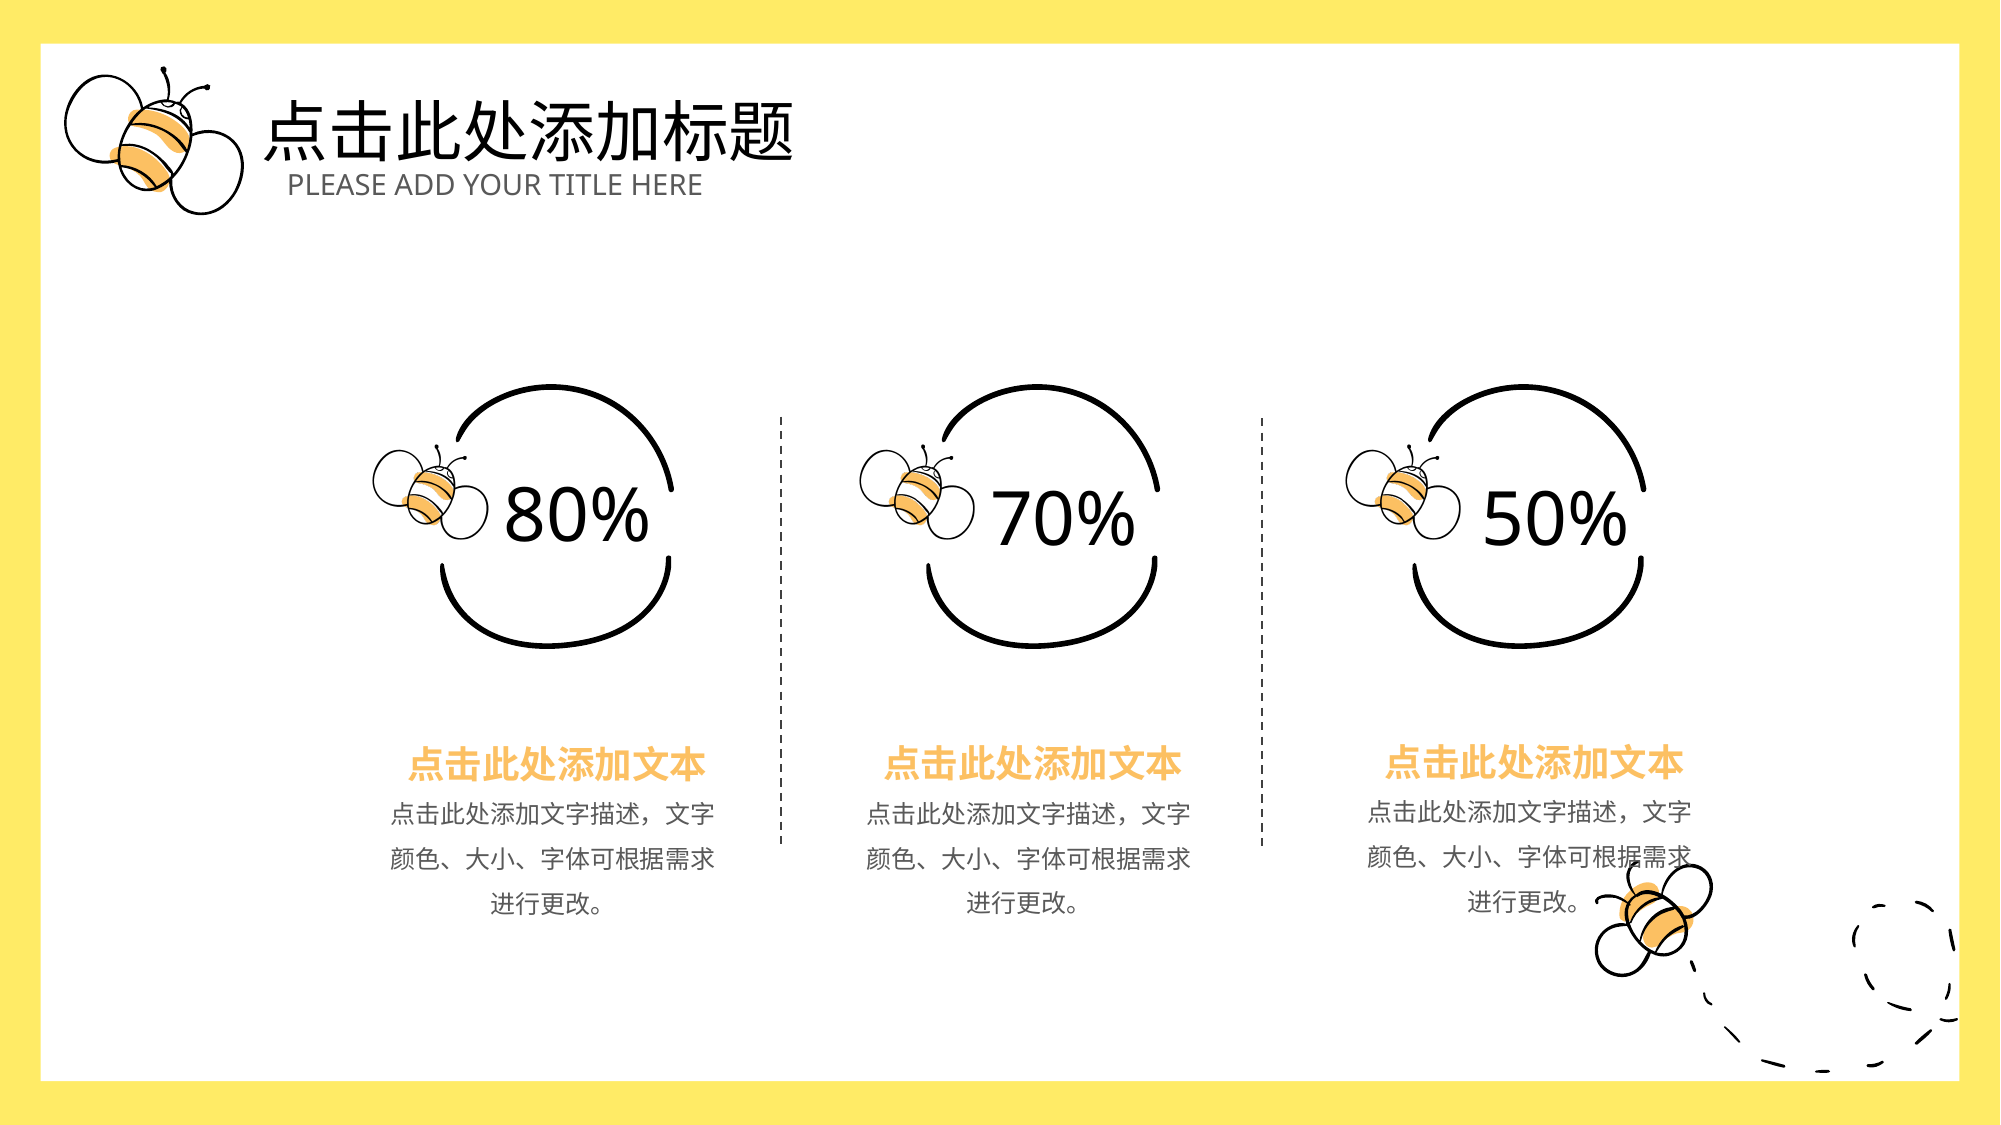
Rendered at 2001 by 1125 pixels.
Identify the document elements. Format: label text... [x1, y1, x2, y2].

text_box 80% [464, 458, 691, 564]
text_box 点击此处添加文字描述，文字颜色、大小、字体可根据需求进行更改。 [1345, 774, 1594, 924]
picture [372, 383, 675, 541]
picture [1345, 383, 1647, 541]
text_box 点击此处添加标题 [247, 82, 844, 177]
picture [926, 555, 1158, 650]
picture [1594, 739, 1990, 1073]
text_box 点击此处添加文字描述，文字颜色、大小、字体可根据需求进行更改。 [367, 776, 739, 926]
text_box 70% [951, 463, 1178, 569]
text_box 50% [1442, 463, 1669, 569]
text_box 点击此处添加文字描述，文字颜色、大小、字体可根据需求进行更改。 [844, 775, 1215, 926]
text_box PLEASE ADD YOUR TITLE HERE [272, 158, 719, 209]
picture [1412, 555, 1644, 650]
picture [63, 65, 245, 216]
text_box 点击此处添加文本 [372, 710, 722, 794]
text_box 点击此处添加文本 [1350, 708, 1700, 791]
picture [439, 555, 672, 650]
text_box 点击此处添加文本 [849, 710, 1199, 793]
picture [859, 383, 1161, 541]
